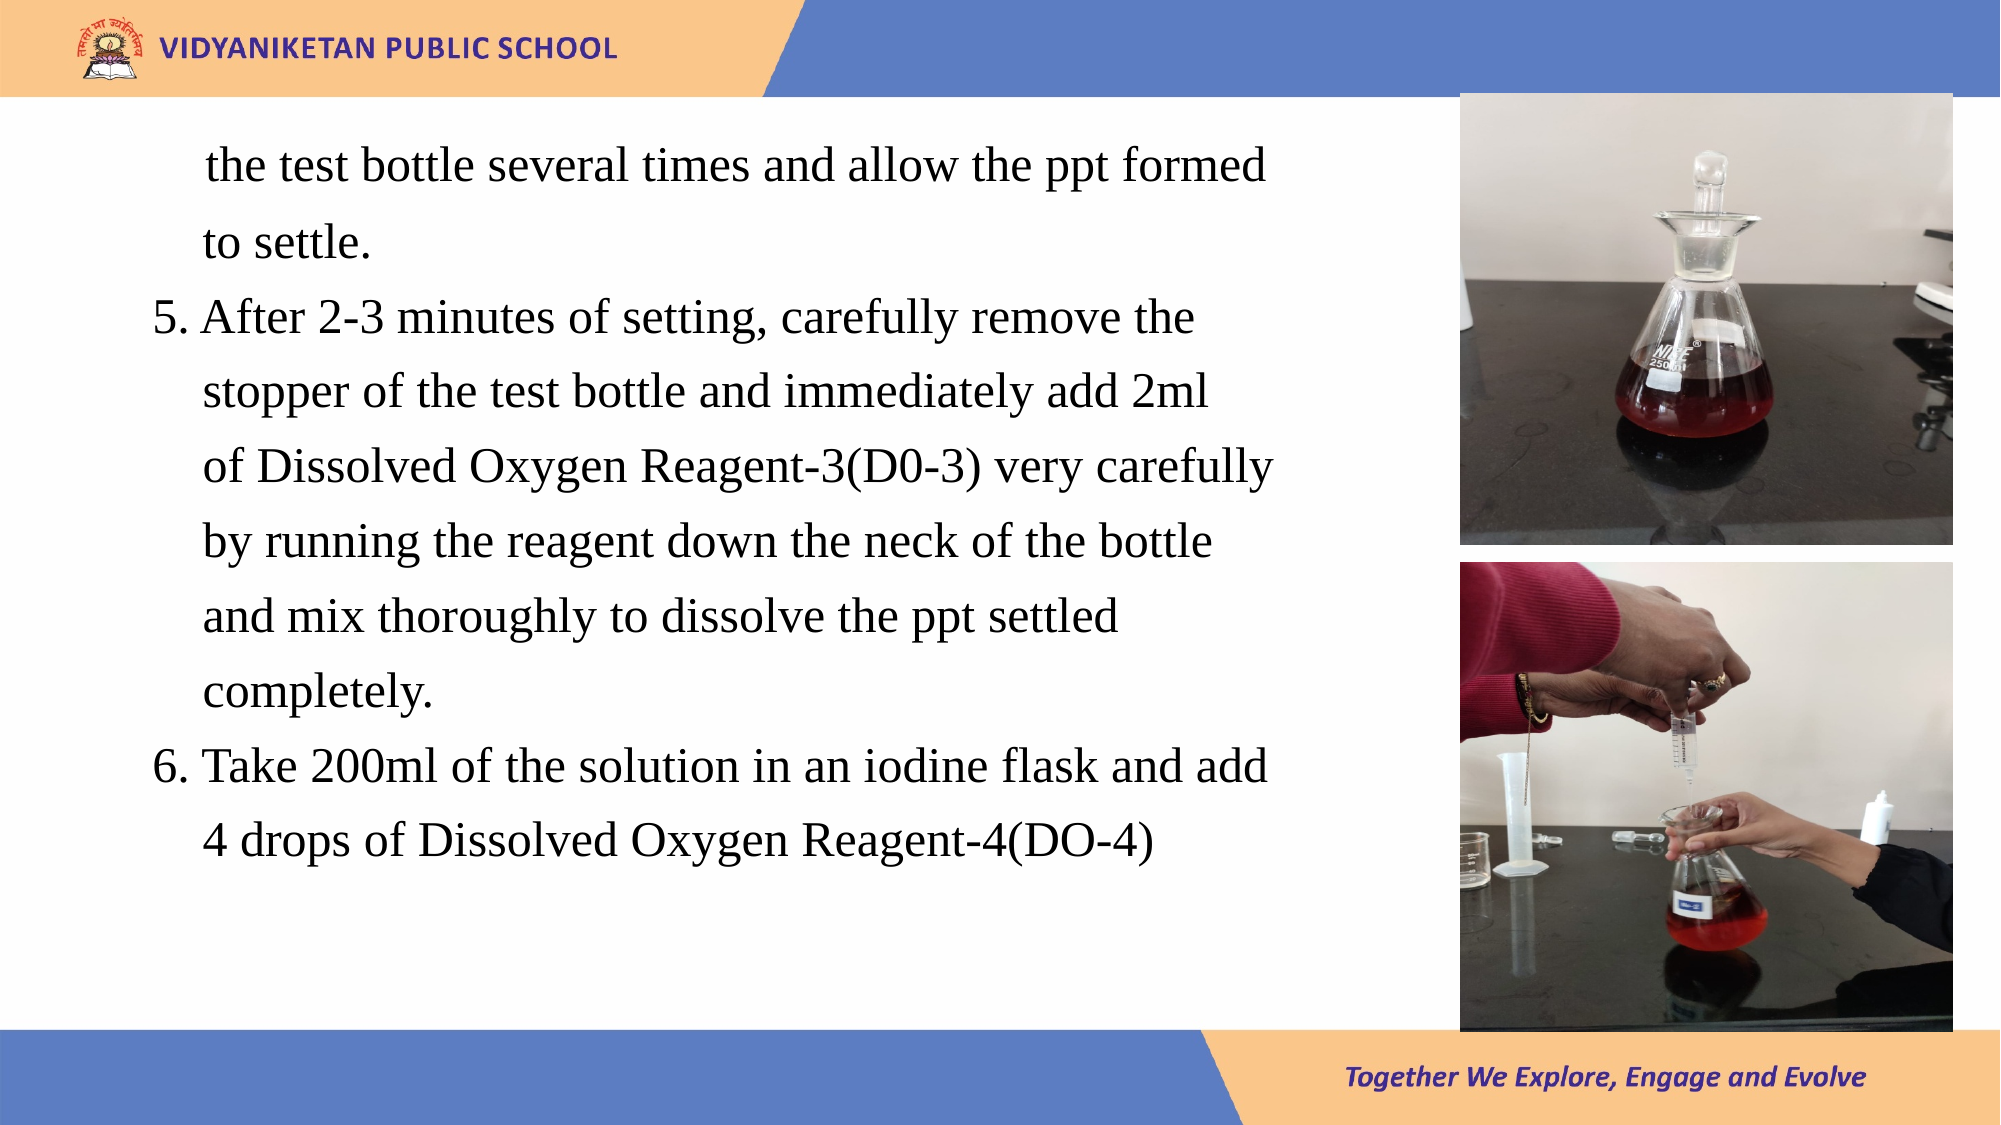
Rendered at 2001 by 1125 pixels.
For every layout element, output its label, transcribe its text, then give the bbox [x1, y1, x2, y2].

picture [0, 0, 2000, 1125]
slide_number 20 [1412, 1042, 1863, 1103]
list the test bottle several times and allow the ppt formed to settle. 5. After 2-3 minutes of setting, carefully remove the stopper of the test bottle and immediately add 2ml of Dissolved Oxygen Reagent-3(D0-3) very carefully by running the reagent down the neck of the bottle and mix thoroughly to dissolve the ppt settled completely. 6. Take 200ml of the solution in an iodine flask and add 4 drops of Dissolved Oxygen Reagent-4(DO-4) [137, 123, 1863, 1014]
footer Lake 2022 [662, 1042, 1338, 1103]
